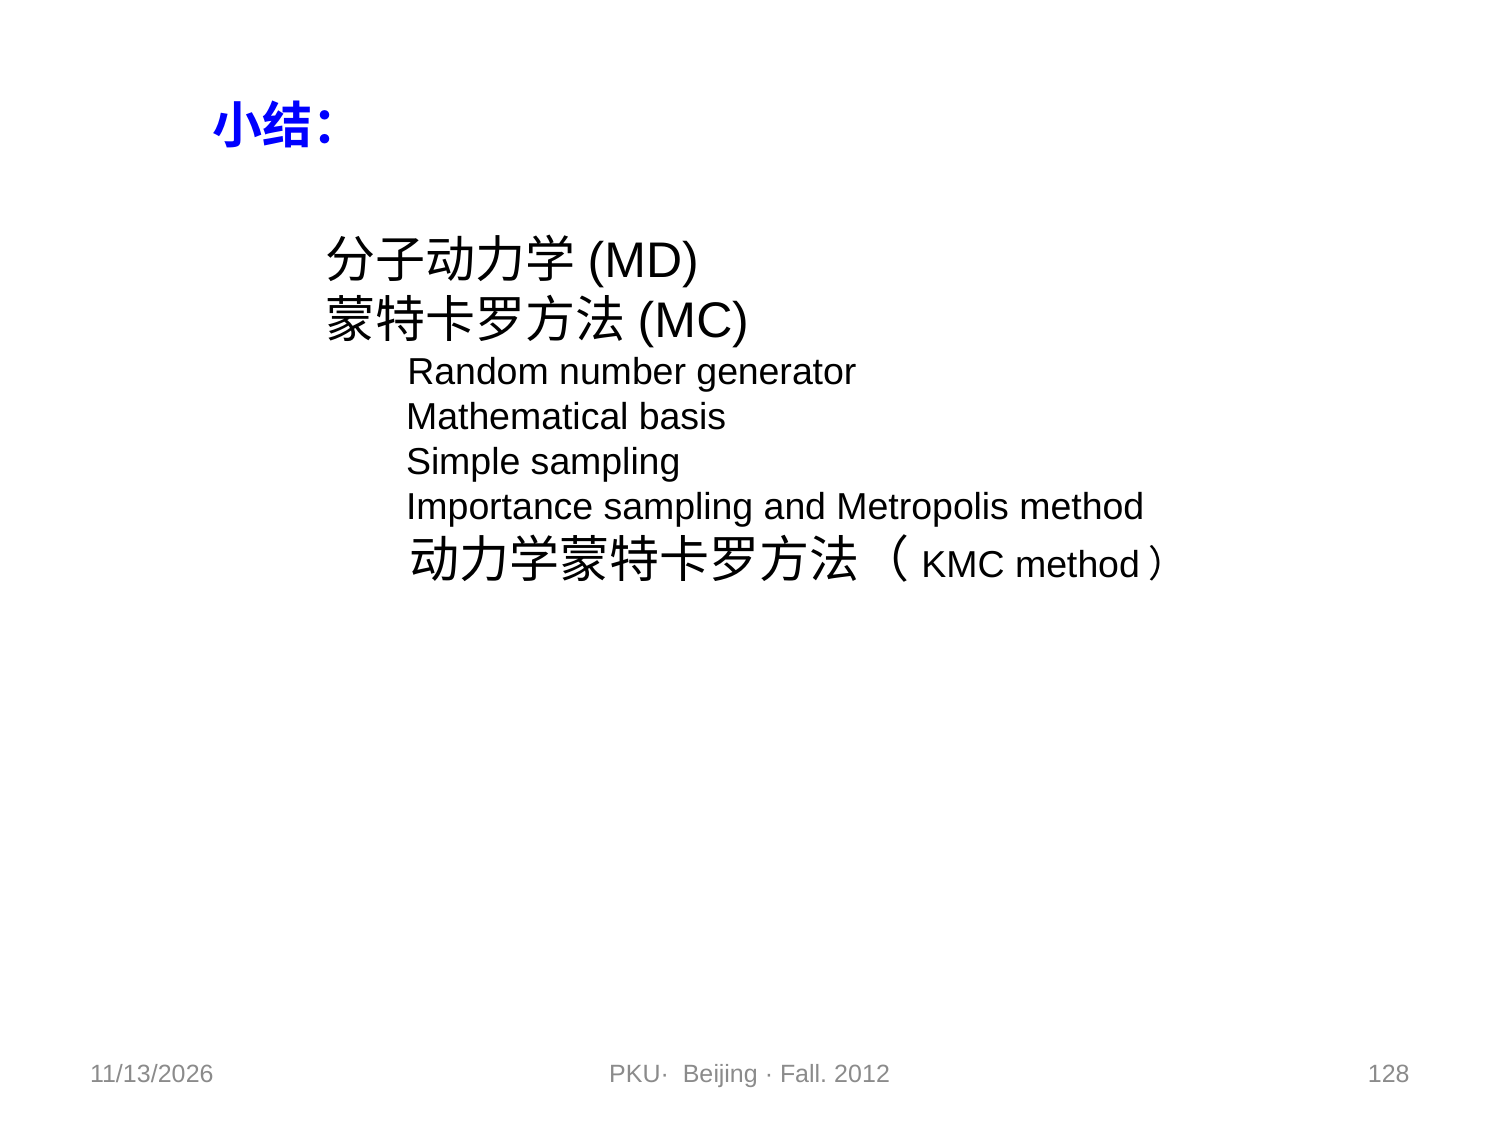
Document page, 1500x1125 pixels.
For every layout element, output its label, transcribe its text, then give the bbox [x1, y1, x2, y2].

slide_number 128 [1074, 1042, 1425, 1103]
text_box 分子动力学(MD) 蒙特卡罗方法(MC) Random number generator Mathematical basis Simple sampling Importance sampling and Metropolis method 动力学蒙特卡罗方法（KMC method） [242, 219, 1282, 755]
text_box 小结： [198, 85, 378, 161]
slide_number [75, 1042, 425, 1103]
footer PKU· Beijing · Fall. 2012 [512, 1042, 988, 1103]
